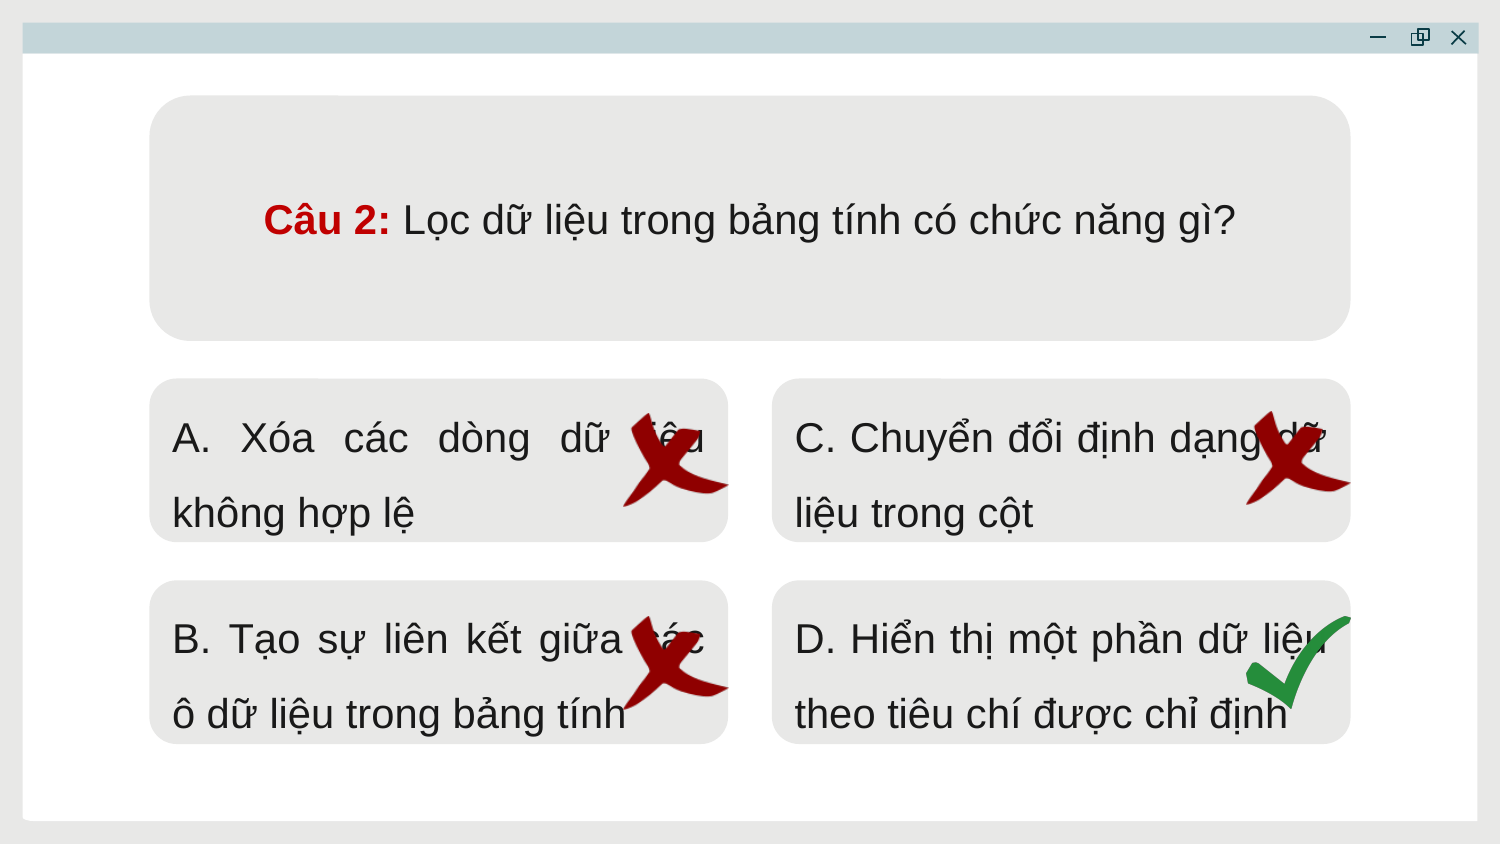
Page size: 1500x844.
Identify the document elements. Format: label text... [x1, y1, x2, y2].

picture [1245, 616, 1352, 709]
text_box C. Chuyển đổi định dạng dữ liệu trong cột [769, 376, 1353, 545]
picture [1245, 411, 1351, 506]
picture [623, 616, 729, 711]
text_box Câu 2: Lọc dữ liệu trong bảng tính có chức năng gì? [147, 93, 1353, 344]
text_box A. Xóa các dòng dữ liệu không hợp lệ [147, 376, 731, 545]
picture [623, 413, 729, 508]
text_box D. Hiển thị một phần dữ liệu theo tiêu chí được chỉ định [769, 578, 1353, 747]
text_box B. Tạo sự liên kết giữa các ô dữ liệu trong bảng tính [147, 578, 731, 747]
